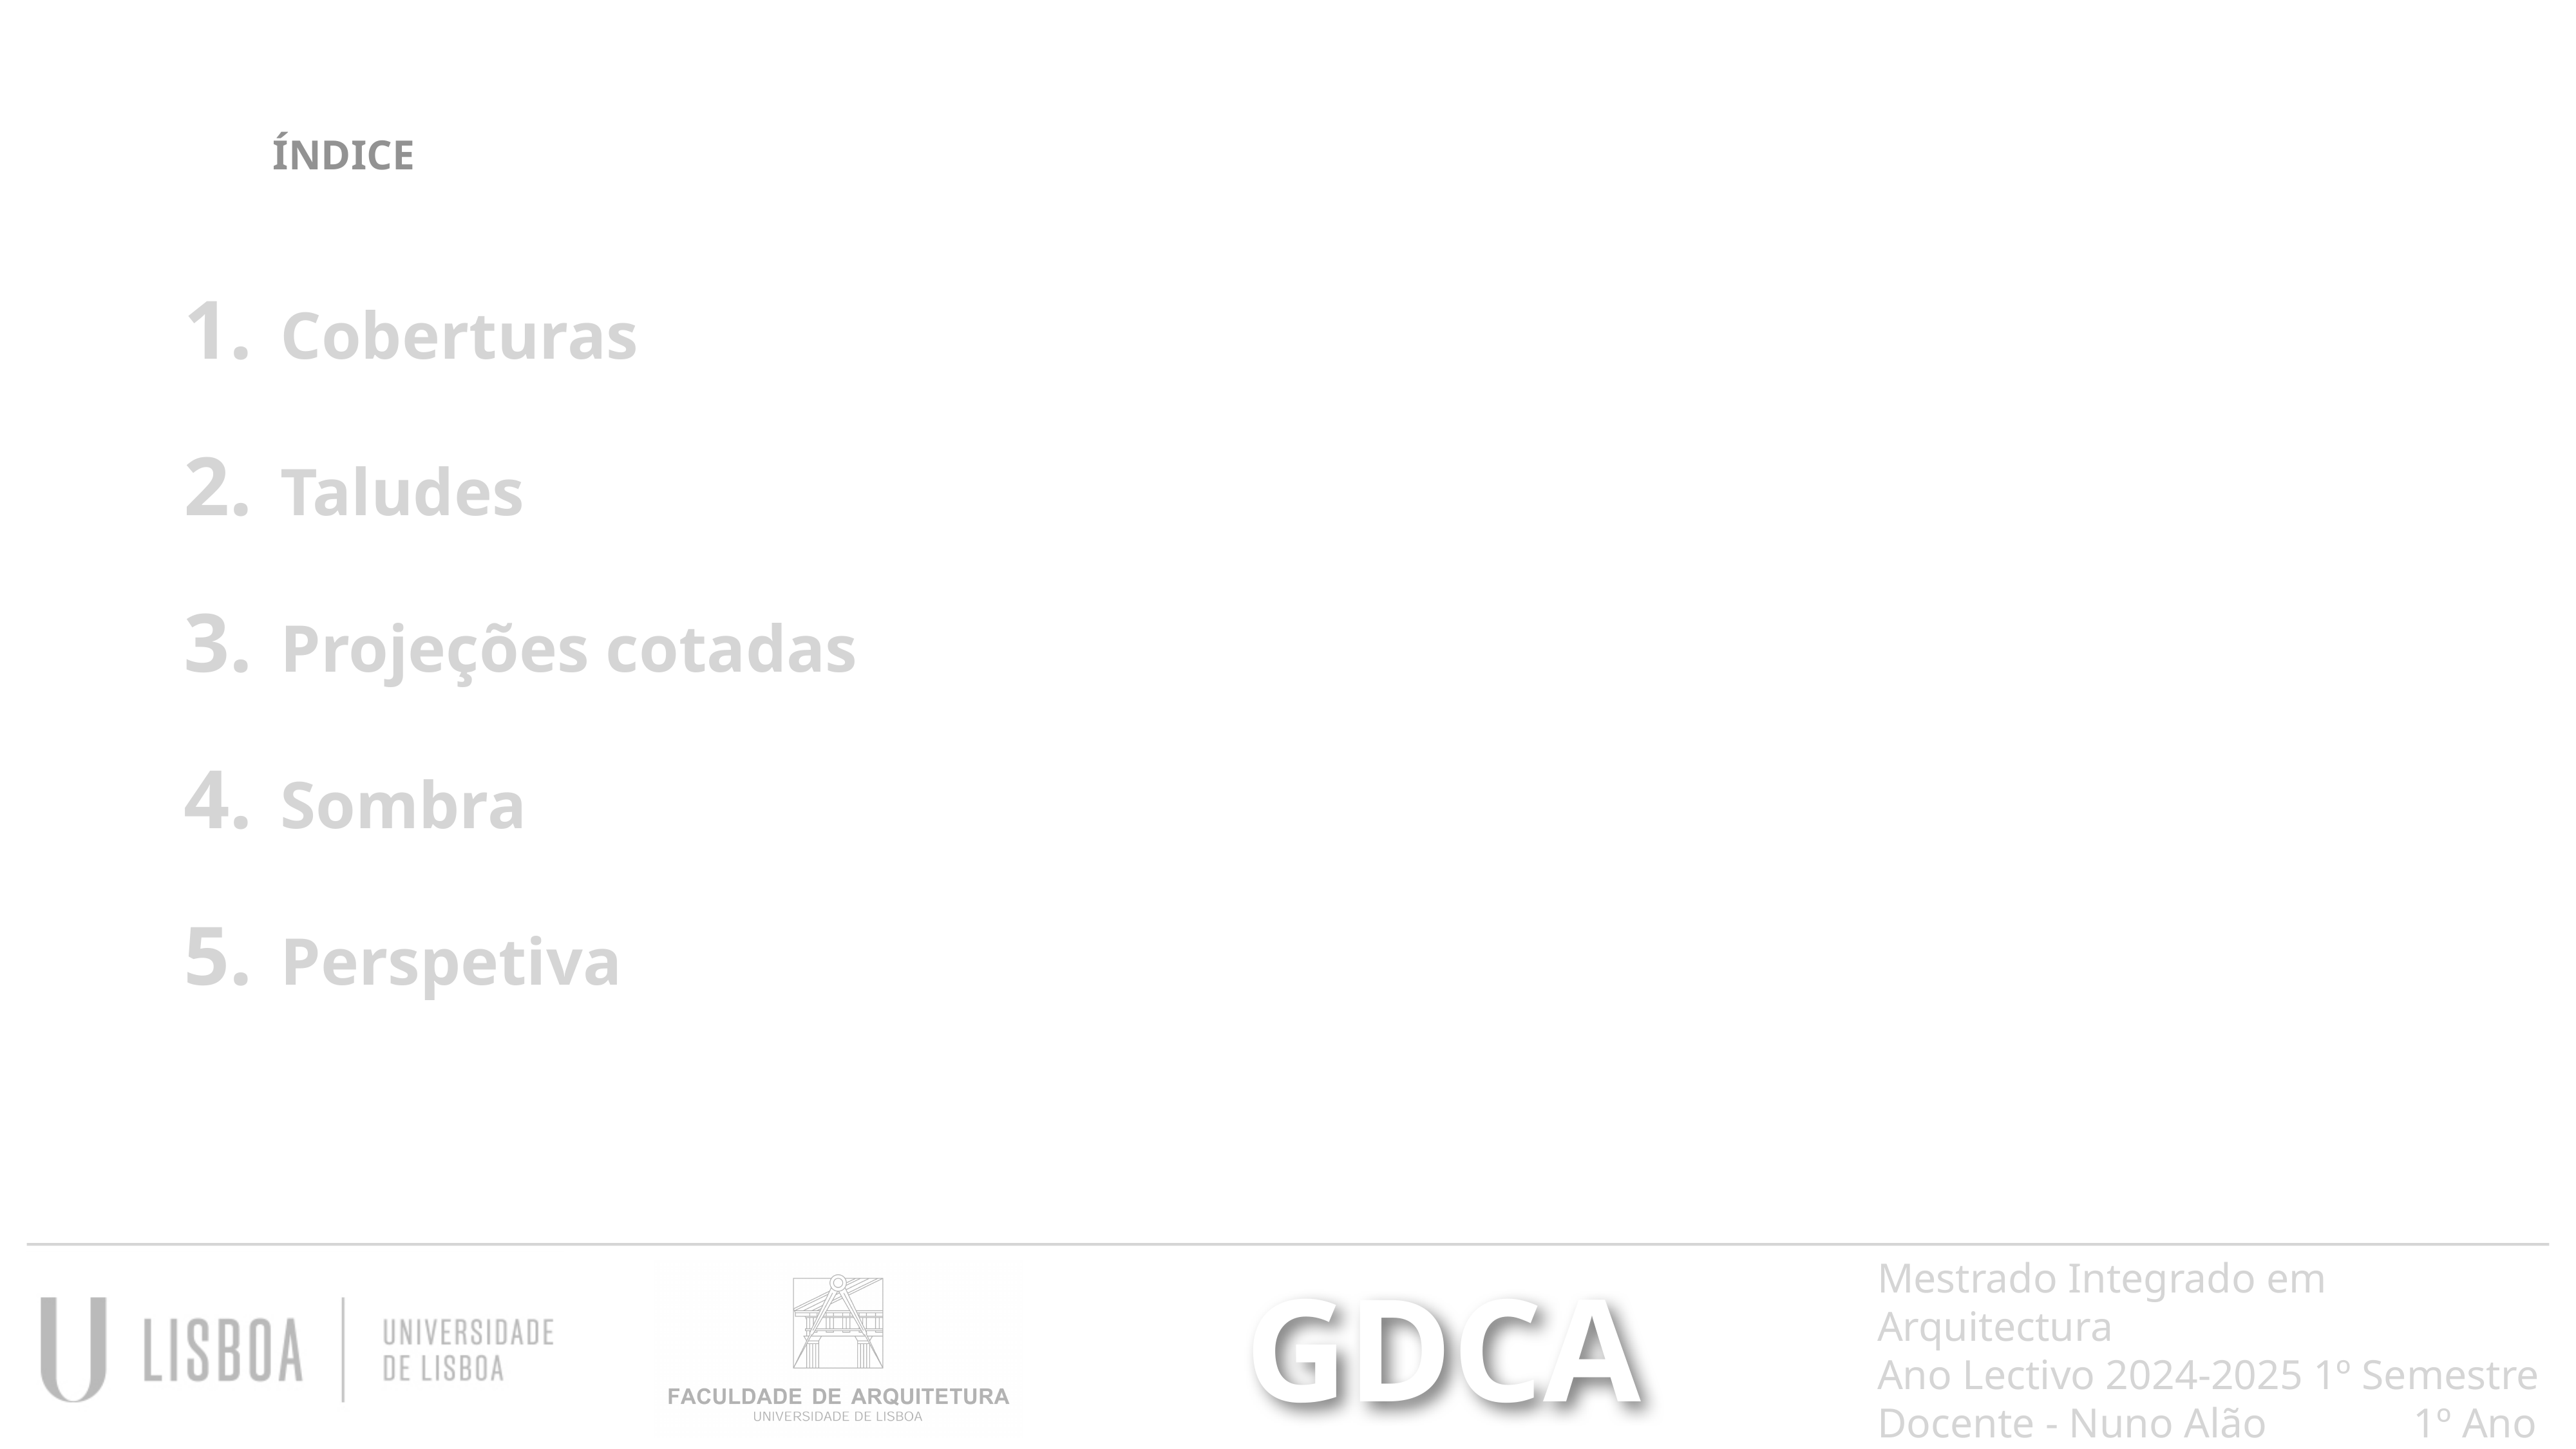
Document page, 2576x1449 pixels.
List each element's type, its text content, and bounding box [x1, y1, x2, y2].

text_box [26, 1244, 2566, 1448]
list Coberturas Taludes Projeções cotadas Sombra Perspetiva [178, 187, 2398, 1244]
text_box ÍNDICE [267, 124, 421, 184]
